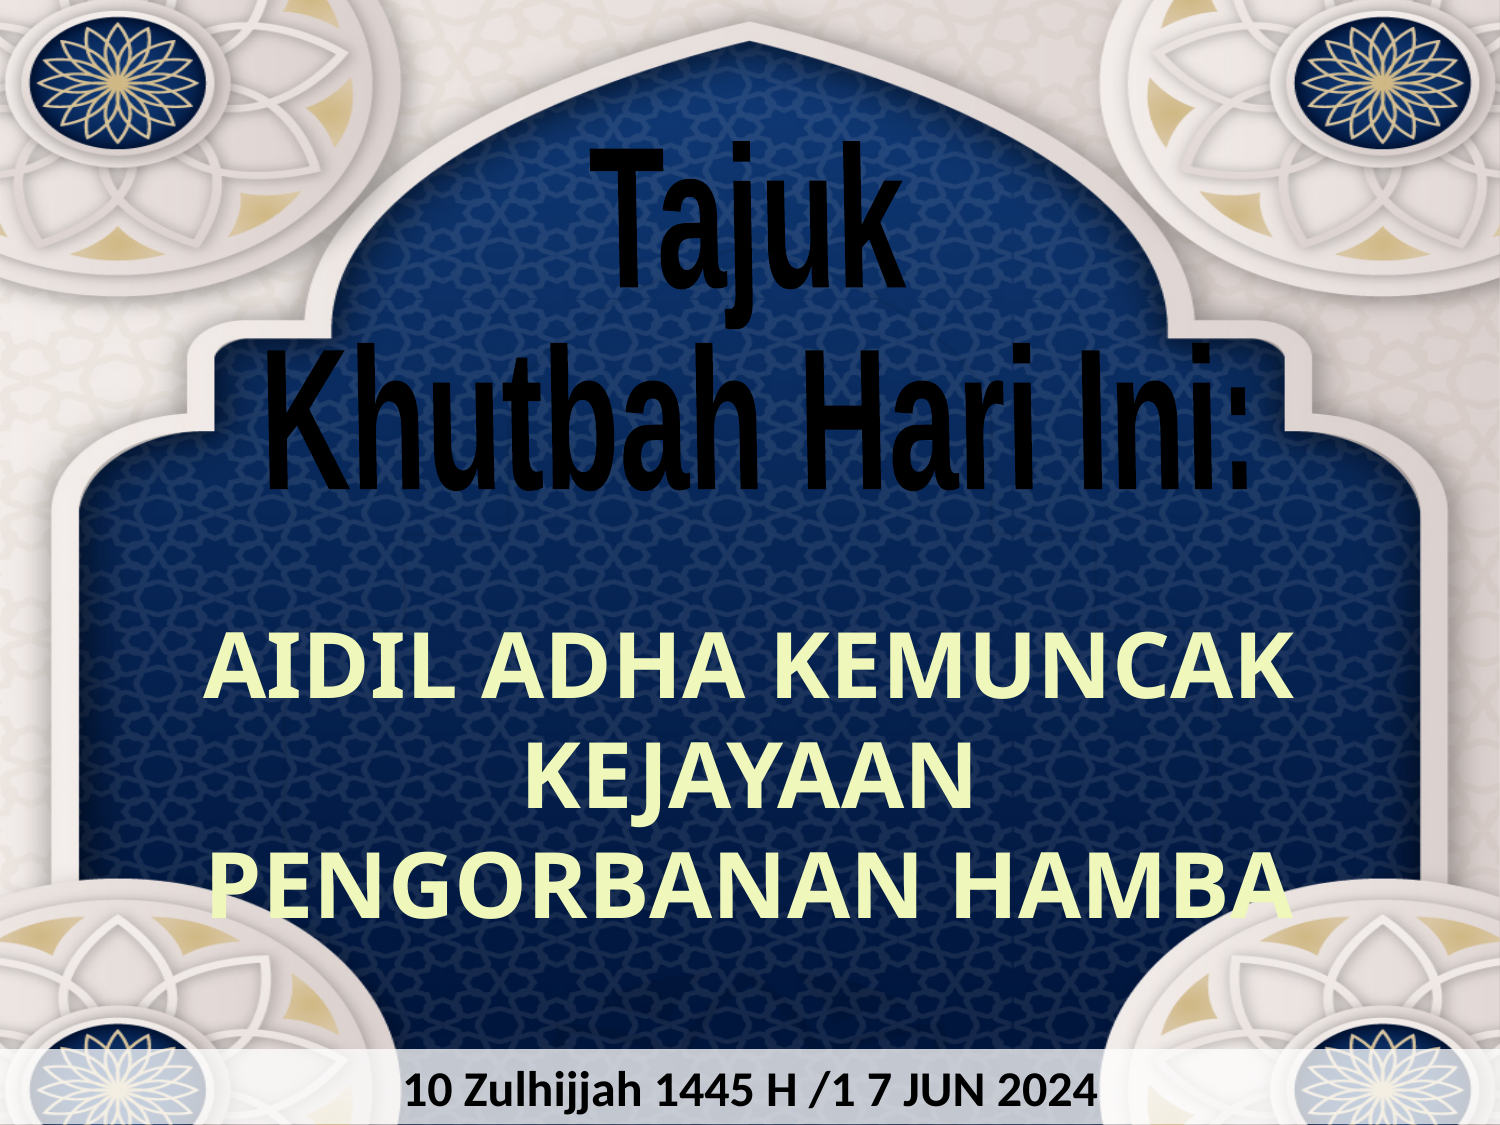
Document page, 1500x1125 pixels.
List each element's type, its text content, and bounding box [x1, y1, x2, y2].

text_box AIDIL ADHA KEMUNCAK KEJAYAAN PENGORBANAN HAMBA [44, 599, 1455, 945]
text_box 10 Zulhijjah 1445 H /1 7 JUN 2024 [0, 1049, 1500, 1124]
picture [0, 0, 1500, 1049]
